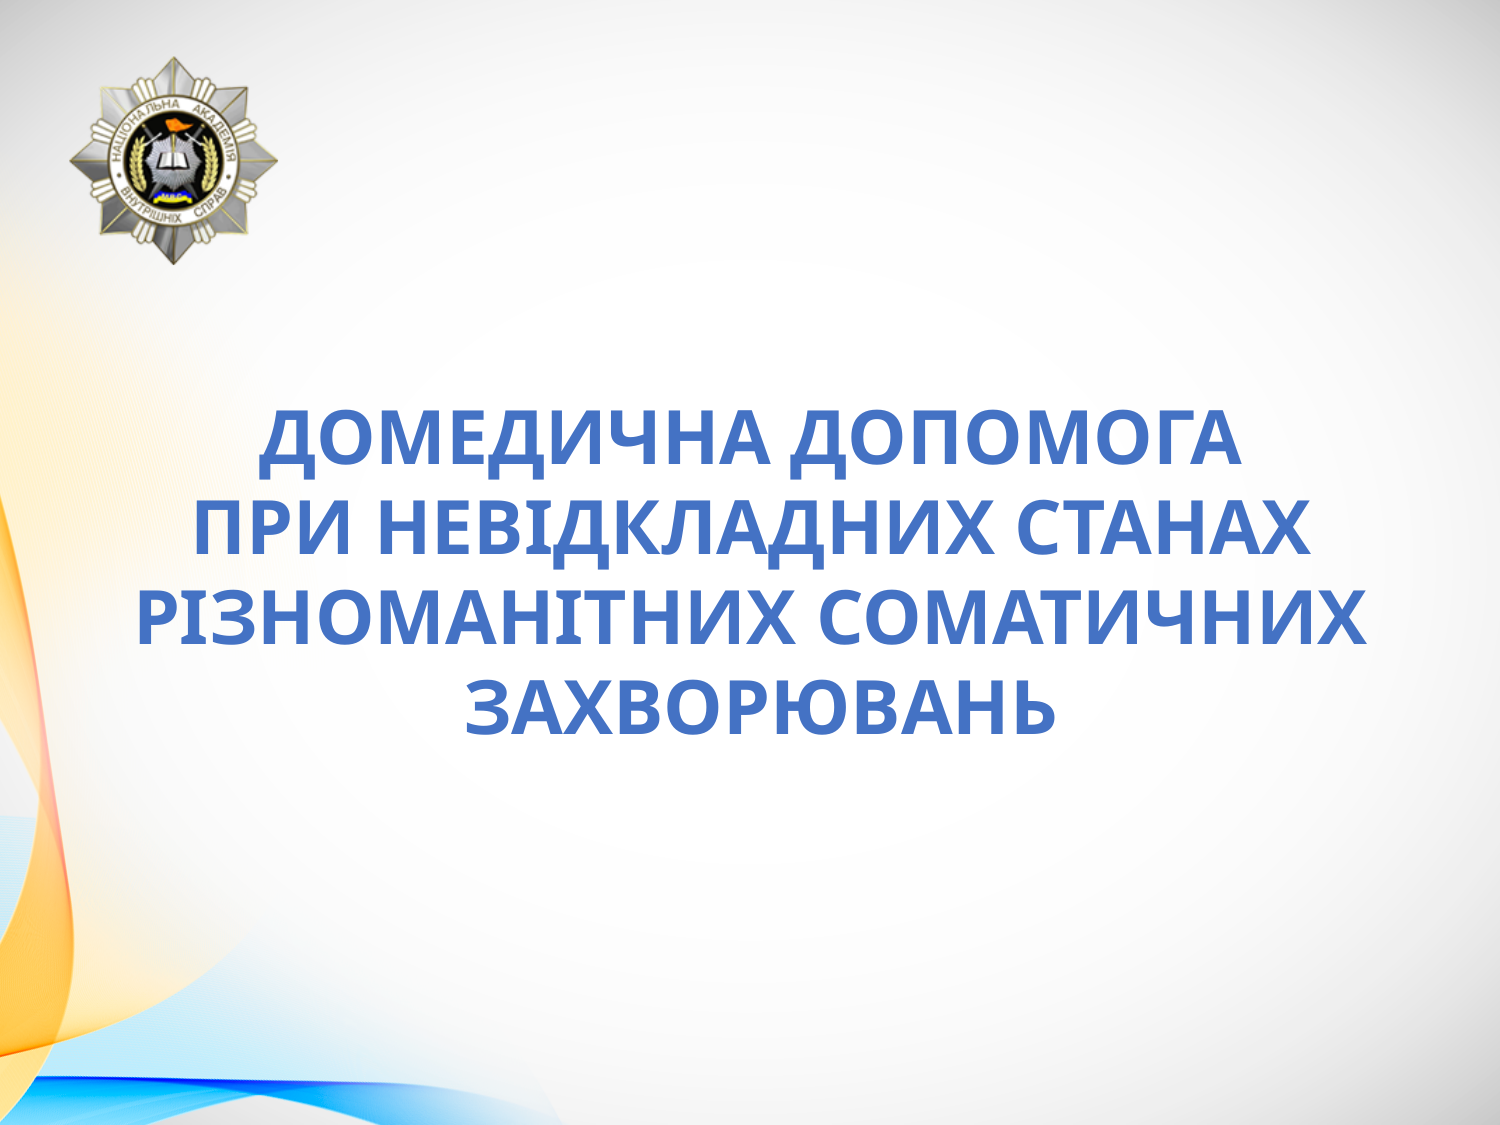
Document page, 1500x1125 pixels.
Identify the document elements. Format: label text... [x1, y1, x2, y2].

text_box ДОМЕДИЧНА ДОПОМОГА ПРИ НЕВІДКЛАДНИХ СТАНАХ РІЗНОМАНІТНИХ СОМАТИЧНИХ ЗАХВОРЮВАНЬ [118, 382, 1404, 757]
picture [0, 0, 1500, 1125]
